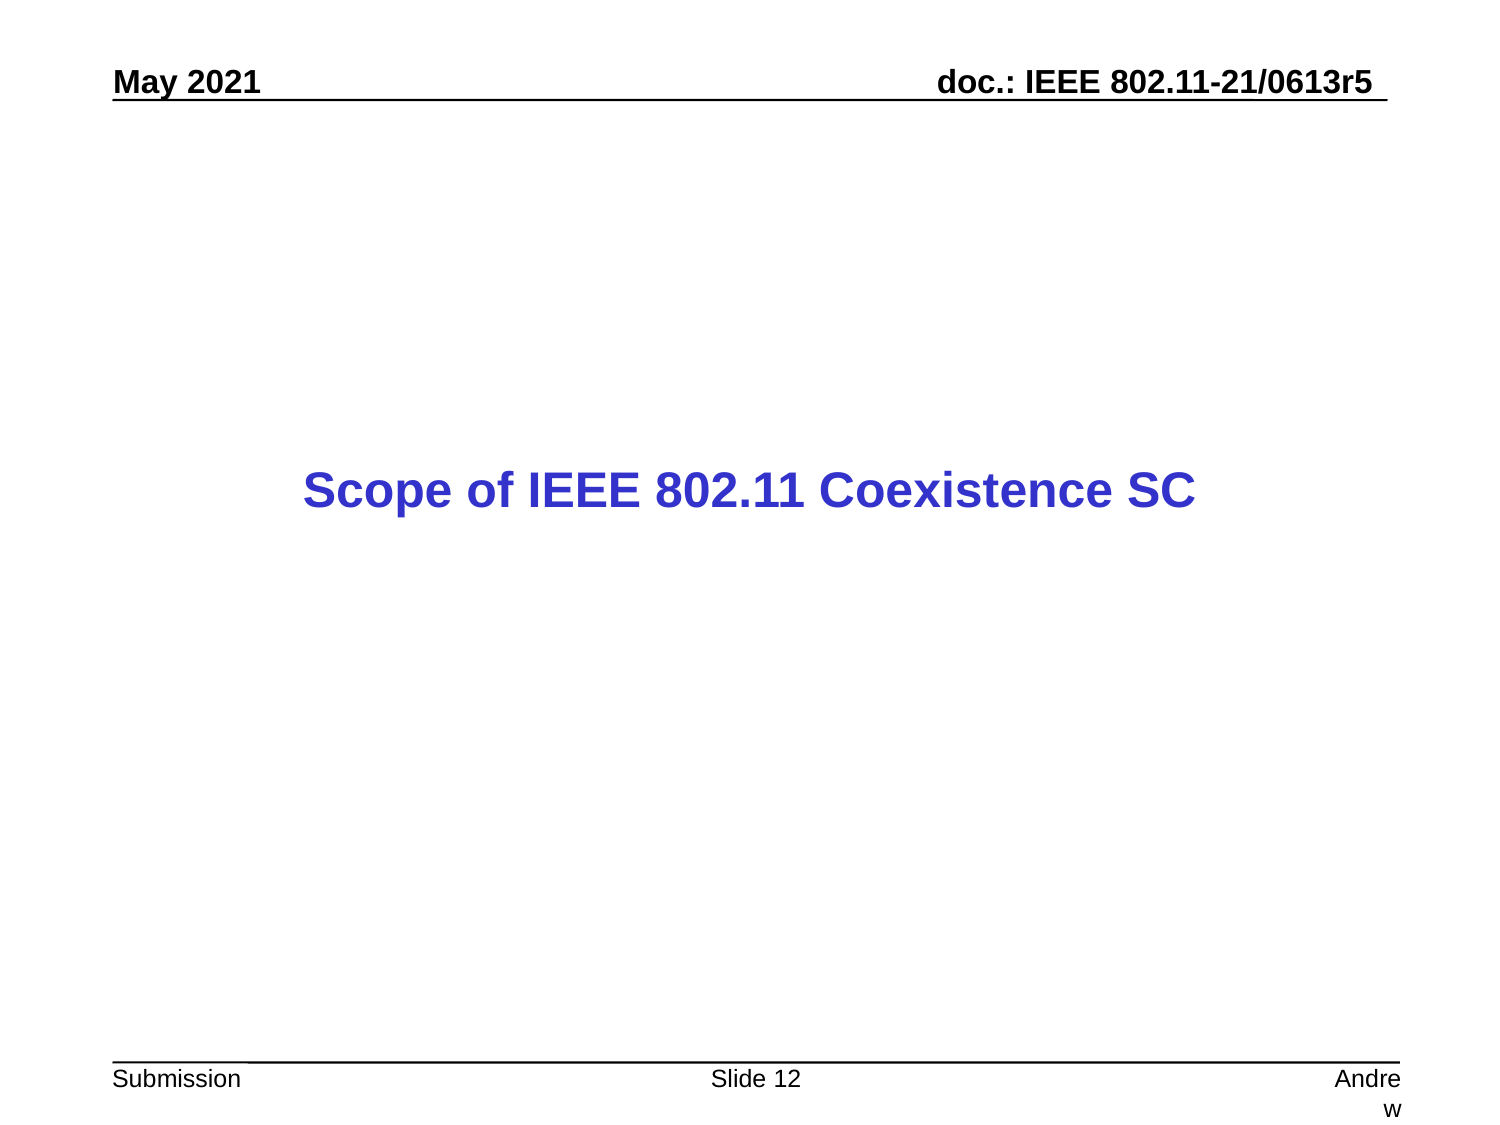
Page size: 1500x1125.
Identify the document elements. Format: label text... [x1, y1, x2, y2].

slide_number Slide 12 [709, 1061, 803, 1093]
list Scope of IEEE 802.11 Coexistence SC [112, 324, 1388, 650]
footer Andrew Myles, Cisco [1320, 1061, 1402, 1093]
